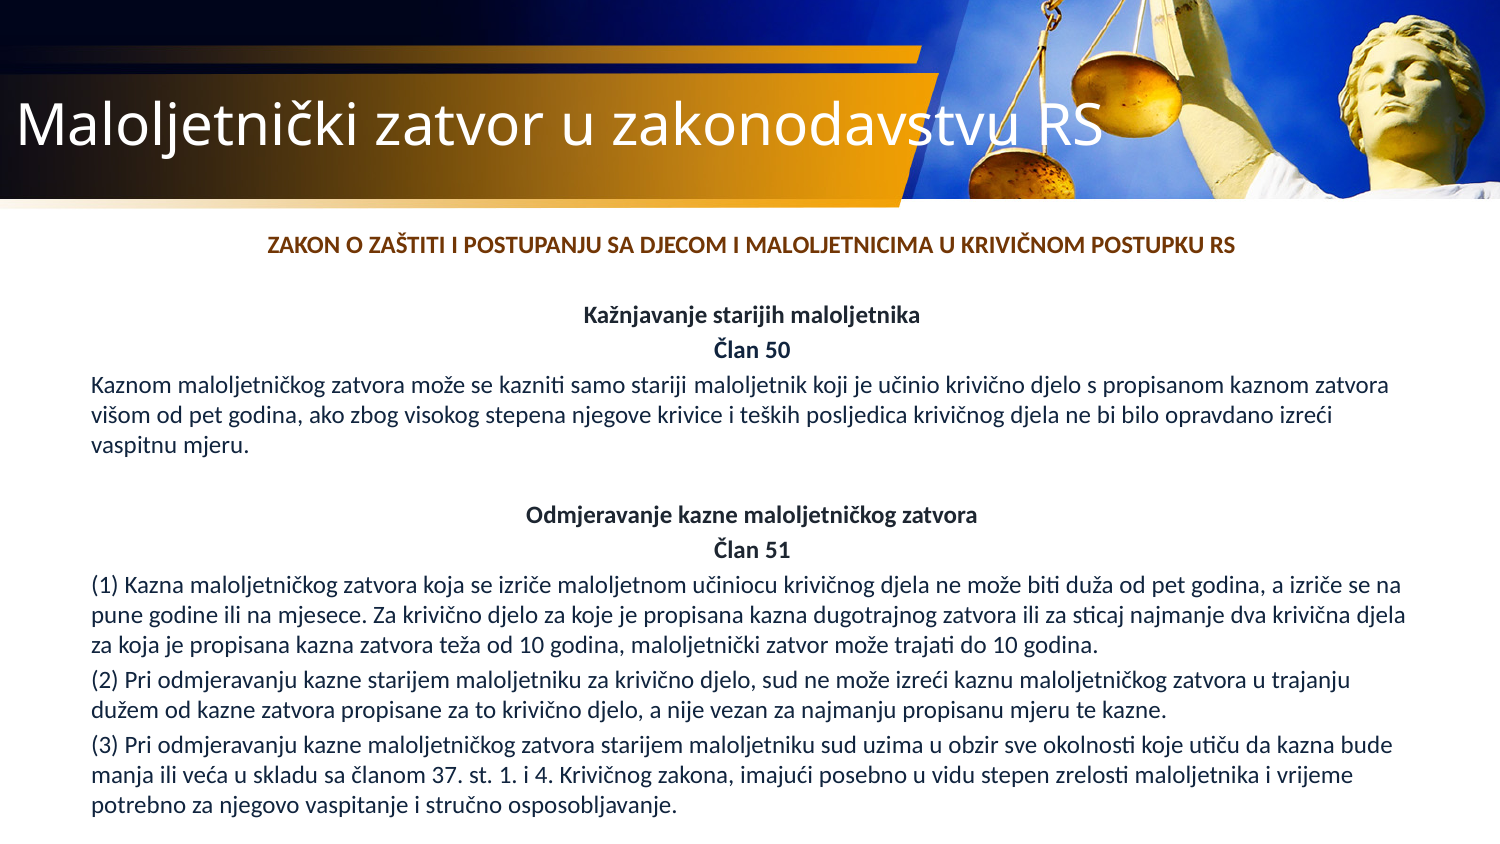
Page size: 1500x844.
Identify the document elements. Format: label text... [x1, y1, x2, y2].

picture [0, 0, 1500, 844]
list ZAKON O ZAŠTITI I POSTUPANJU SA DJECOM I MALOLJETNICIMA U KRIVIČNOM POSTUPKU RS Kažnjavanje starijih maloljetnika Član 50 Kaznom maloljetničkog zatvora može se kazniti samo stariji maloljetnik koji je učinio krivično djelo s propisanom kaznom zatvora višom od pet godina, ako zbog visokog stepena njegove krivice i teških posljedica krivičnog djela ne bi bilo opravdano izreći vaspitnu mjeru. Odmjeravanje kazne maloljetničkog zatvora Član 51 (1) Kazna maloljetničkog zatvora koja se izriče maloljetnom učiniocu krivičnog djela ne može biti duža od pet godina, a izriče se na pune godine ili na mjesece. Za krivično djelo za koje je propisana kazna dugotrajnog zatvora ili za sticaj najmanje dva krivična djela za koja je propisana kazna zatvora teža od 10 godina, maloljetnički zatvor može trajati do 10 godina. (2) Pri odmjeravanju kazne starijem maloljetniku za krivično djelo, sud ne može izreći kaznu maloljetničkog zatvora u trajanju dužem od kazne zatvora propisane za to krivično djelo, a nije vezan za najmanju propisanu mjeru te kazne. (3) Pri odmjeravanju kazne maloljetničkog zatvora starijem maloljetniku sud uzima u obzir sve okolnosti koje utiču da kazna bude manja ili veća u skladu sa članom 37. st. 1. i 4. Krivičnog zakona, imajući posebno u vidu stepen zrelosti maloljetnika i vrijeme potrebno za njegovo vaspitanje i stručno osposobljavanje. [76, 221, 1429, 784]
title Maloljetnički zatvor u zakonodavstvu RS [0, 59, 1355, 186]
